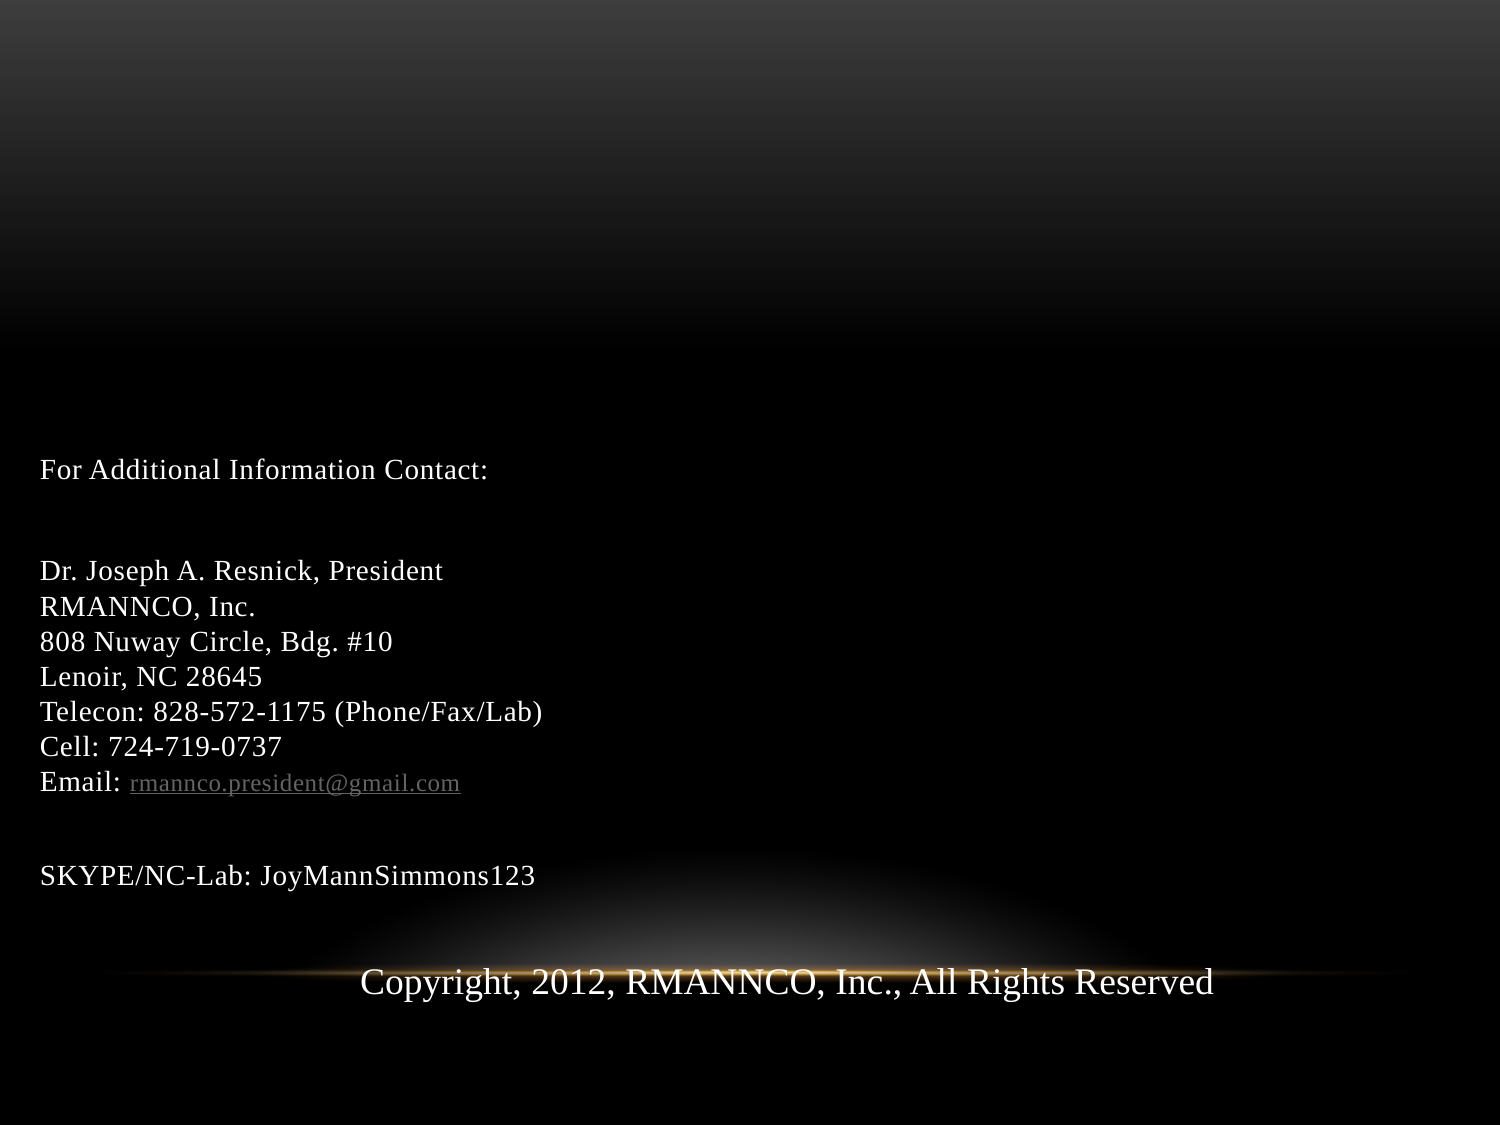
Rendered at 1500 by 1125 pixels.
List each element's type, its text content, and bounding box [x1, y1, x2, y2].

text_box Copyright, 2012, RMANNCO, Inc., All Rights Reserved under UCC 1-207 [324, 949, 1250, 1055]
list For Additional Information Contact: Dr. Joseph A. Resnick, President RMANNCO, Inc. 808 Nuway Circle, Bdg. #10 Lenoir, NC 28645 Telecon: 828-572-1175 (Phone/Fax/Lab) Cell: 724-719-0737 Email: rmannco.president@gmail.com SKYPE/NC-Lab: JoyMannSimmons123 [24, 62, 1425, 1043]
picture [0, 0, 1500, 1125]
